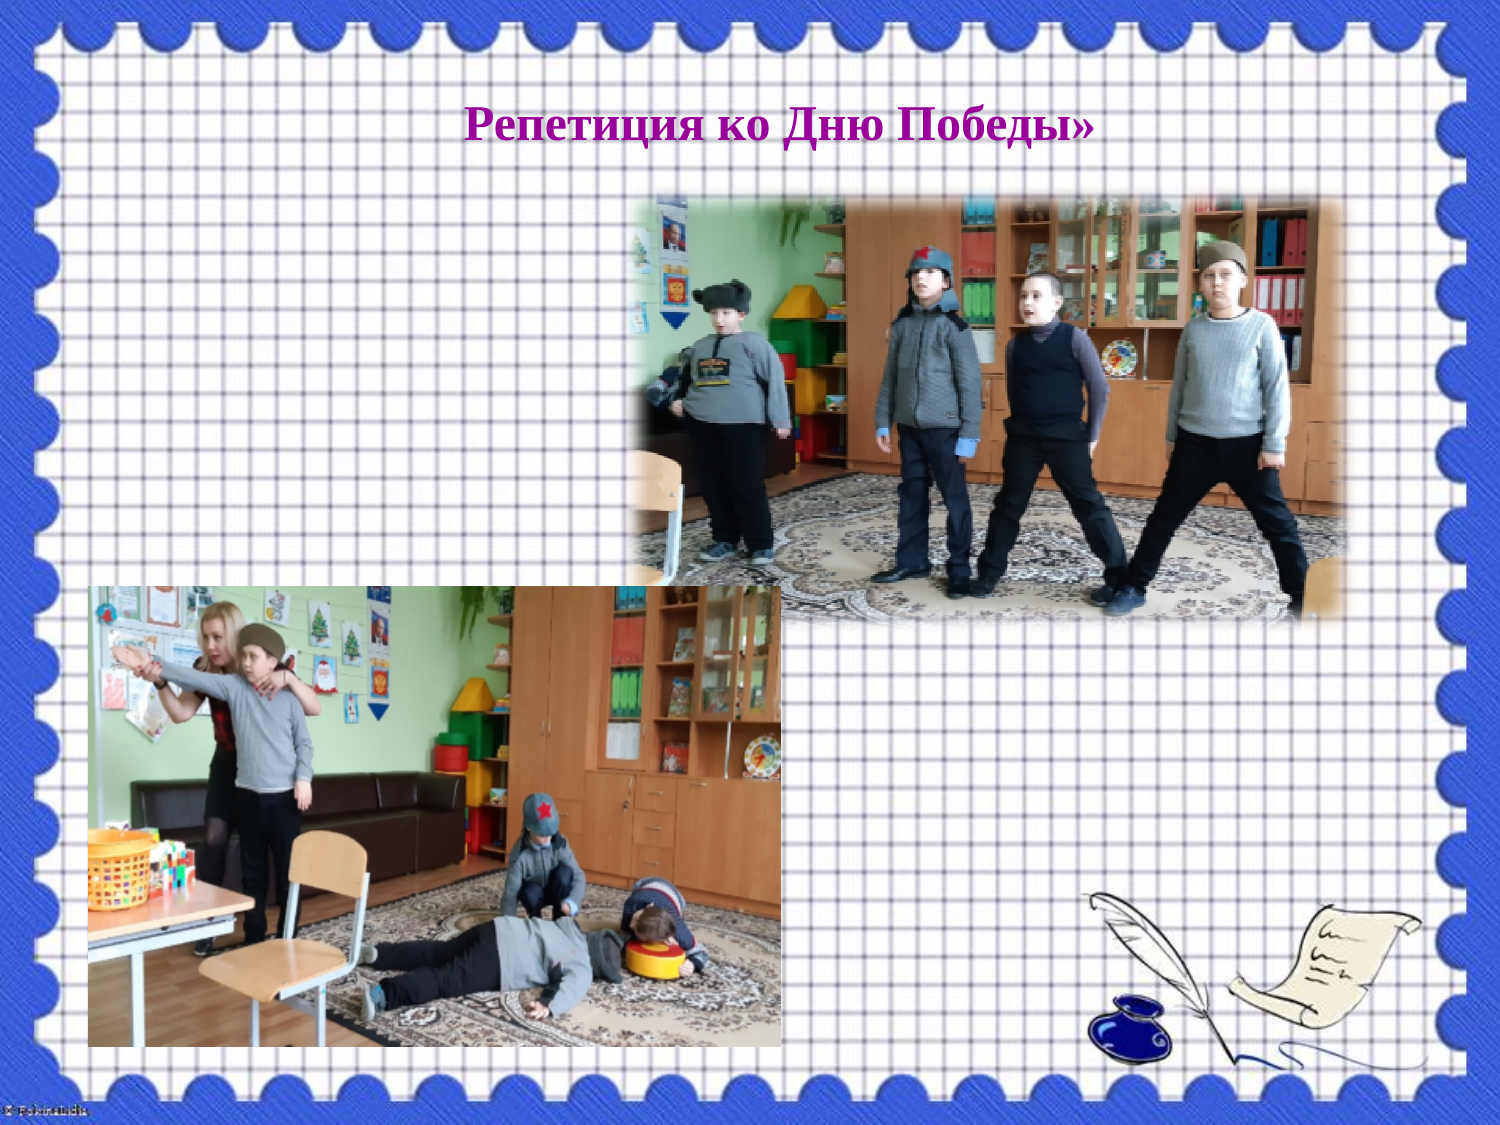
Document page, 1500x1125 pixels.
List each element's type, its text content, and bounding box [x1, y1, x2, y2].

text_box Репетиция ко Дню Победы» [448, 83, 1111, 158]
picture [0, 0, 1500, 1125]
